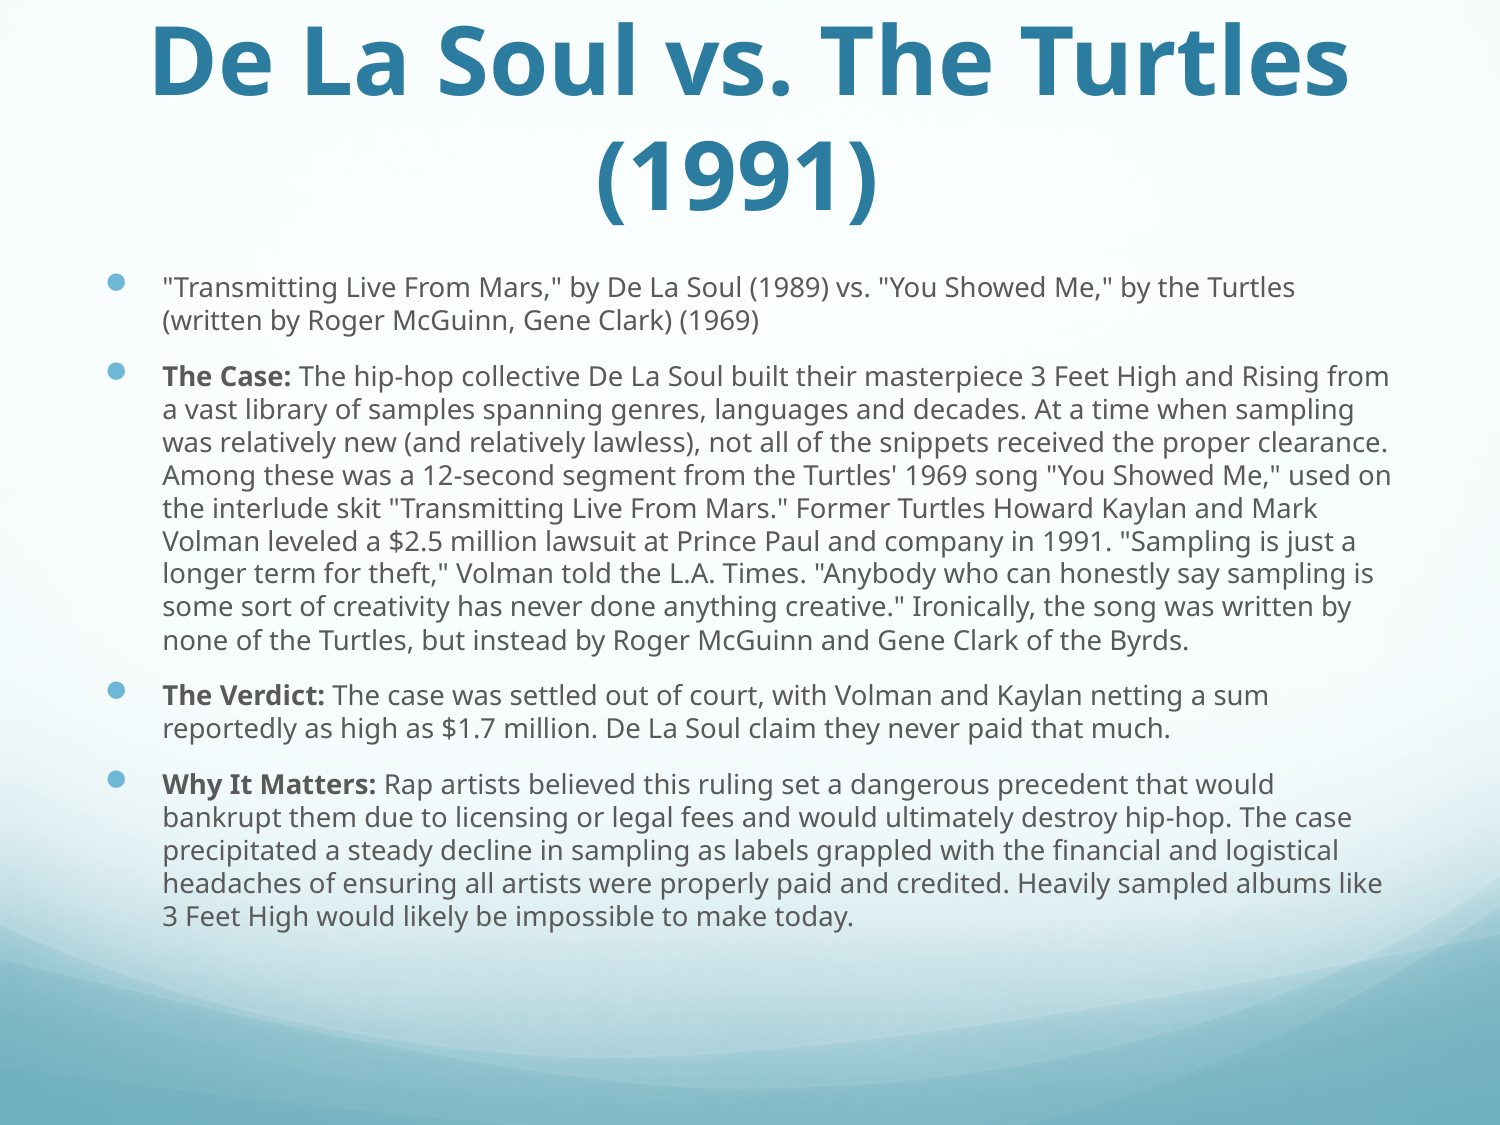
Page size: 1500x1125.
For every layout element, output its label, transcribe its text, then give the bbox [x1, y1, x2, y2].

list "Transmitting Live From Mars," by De La Soul (1989) vs. "You Showed Me," by the Turtles (written by Roger McGuinn, Gene Clark) (1969) The Case: The hip-hop collective De La Soul built their masterpiece 3 Feet High and Rising from a vast library of samples spanning genres, languages and decades. At a time when sampling was relatively new (and relatively lawless), not all of the snippets received the proper clearance. Among these was a 12-second segment from the Turtles' 1969 song "You Showed Me," used on the interlude skit "Transmitting Live From Mars." Former Turtles Howard Kaylan and Mark Volman leveled a $2.5 million lawsuit at Prince Paul and company in 1991. "Sampling is just a longer term for theft," Volman told the L.A. Times. "Anybody who can honestly say sampling is some sort of creativity has never done anything creative." Ironically, the song was written by none of the Turtles, but instead by Roger McGuinn and Gene Clark of the Byrds. The Verdict: The case was settled out of court, with Volman and Kaylan netting a sum reportedly as high as $1.7 million. De La Soul claim they never paid that much. Why It Matters: Rap artists believed this ruling set a dangerous precedent that would bankrupt them due to licensing or legal fees and would ultimately destroy hip-hop. The case precipitated a steady decline in sampling as labels grappled with the financial and logistical headaches of ensuring all artists were properly paid and credited. Heavily sampled albums like 3 Feet High would likely be impossible to make today. [90, 262, 1410, 975]
title De La Soul vs. The Turtles (1991) [90, 17, 1410, 237]
